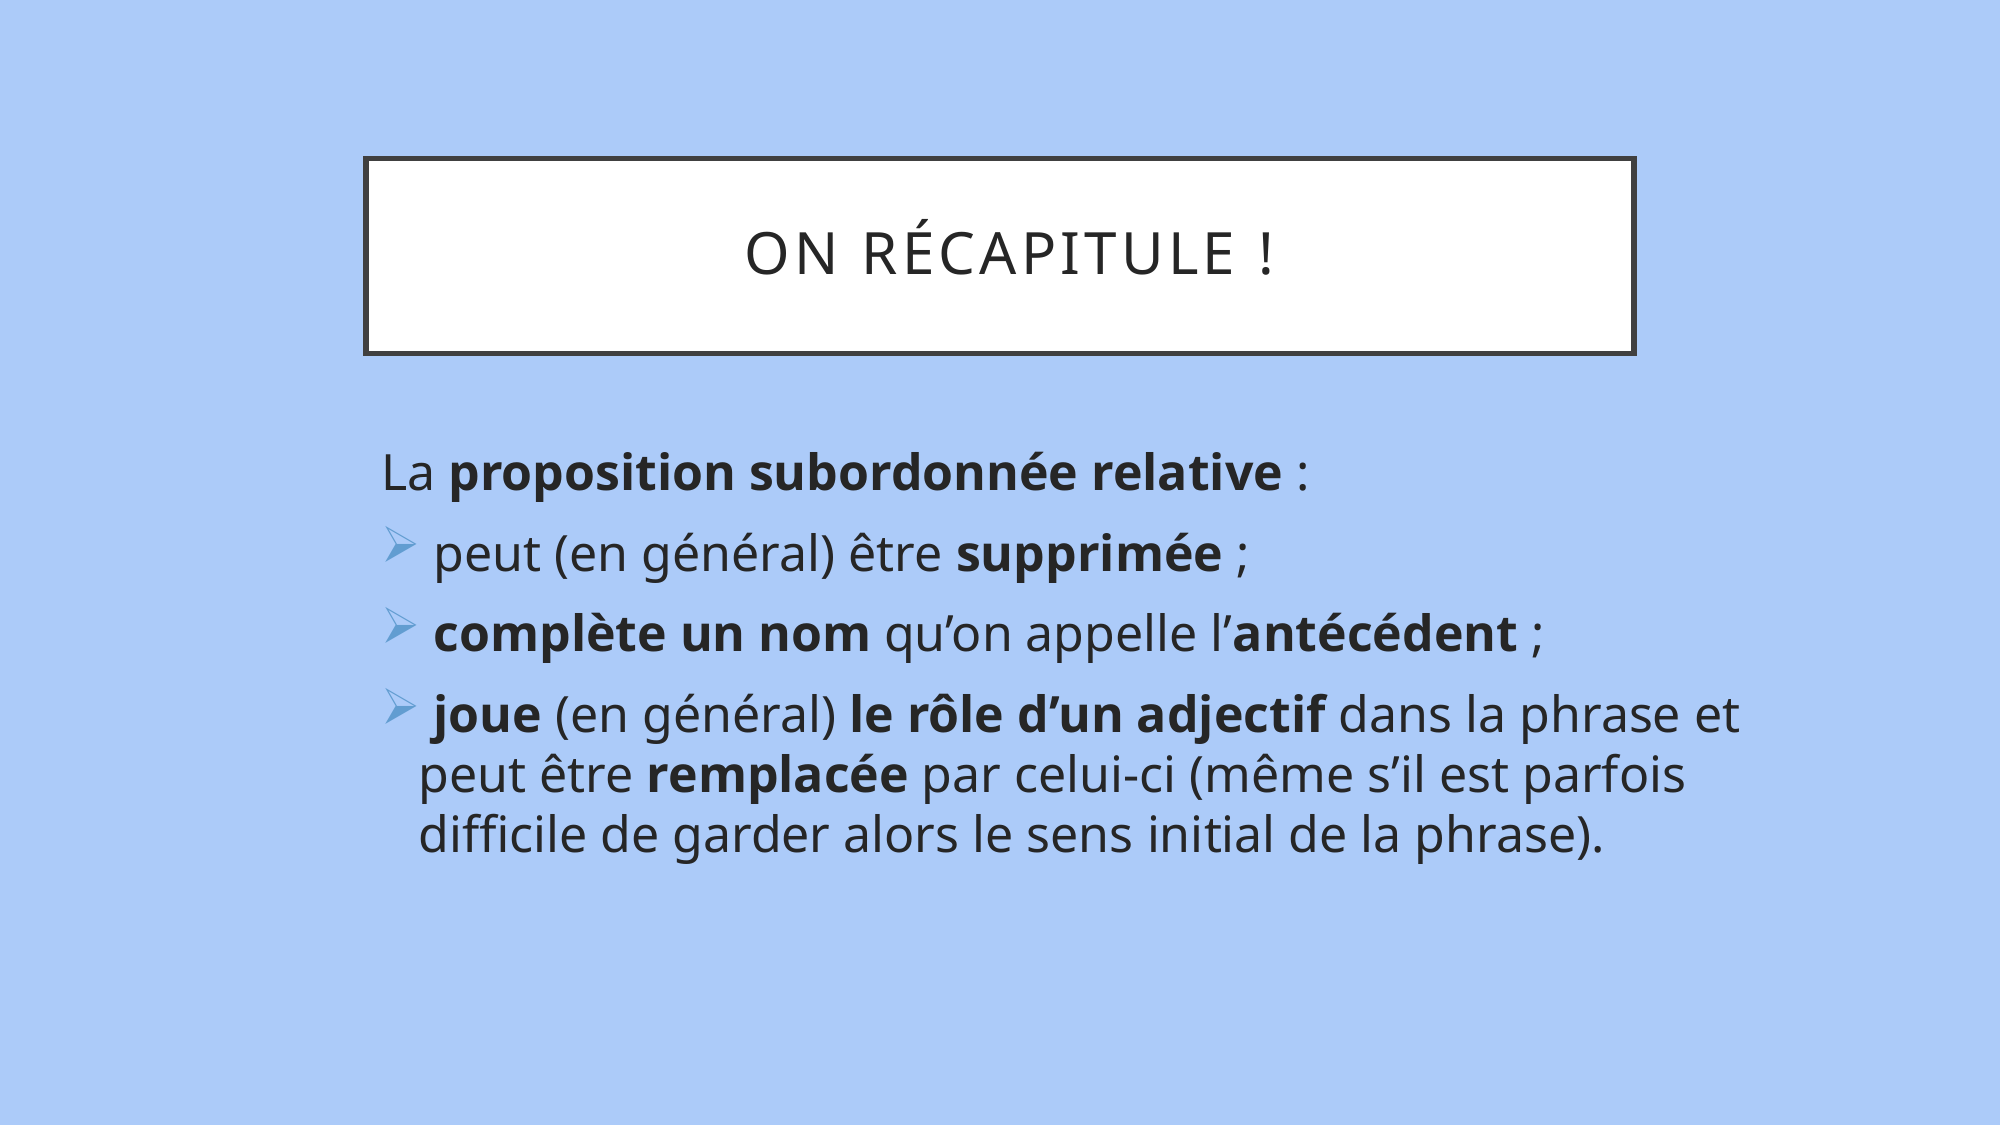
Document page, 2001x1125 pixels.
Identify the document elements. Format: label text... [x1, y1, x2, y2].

list La proposition subordonnée relative : peut (en général) être supprimée ; complète un nom qu’on appelle l’antécédent ; joue (en général) le rôle d’un adjectif dans la phrase et peut être remplacée par celui-ci (même s’il est parfois difficile de garder alors le sens initial de la phrase). [366, 432, 1861, 1034]
title ON RÉCAPITULE ! [363, 156, 1637, 356]
